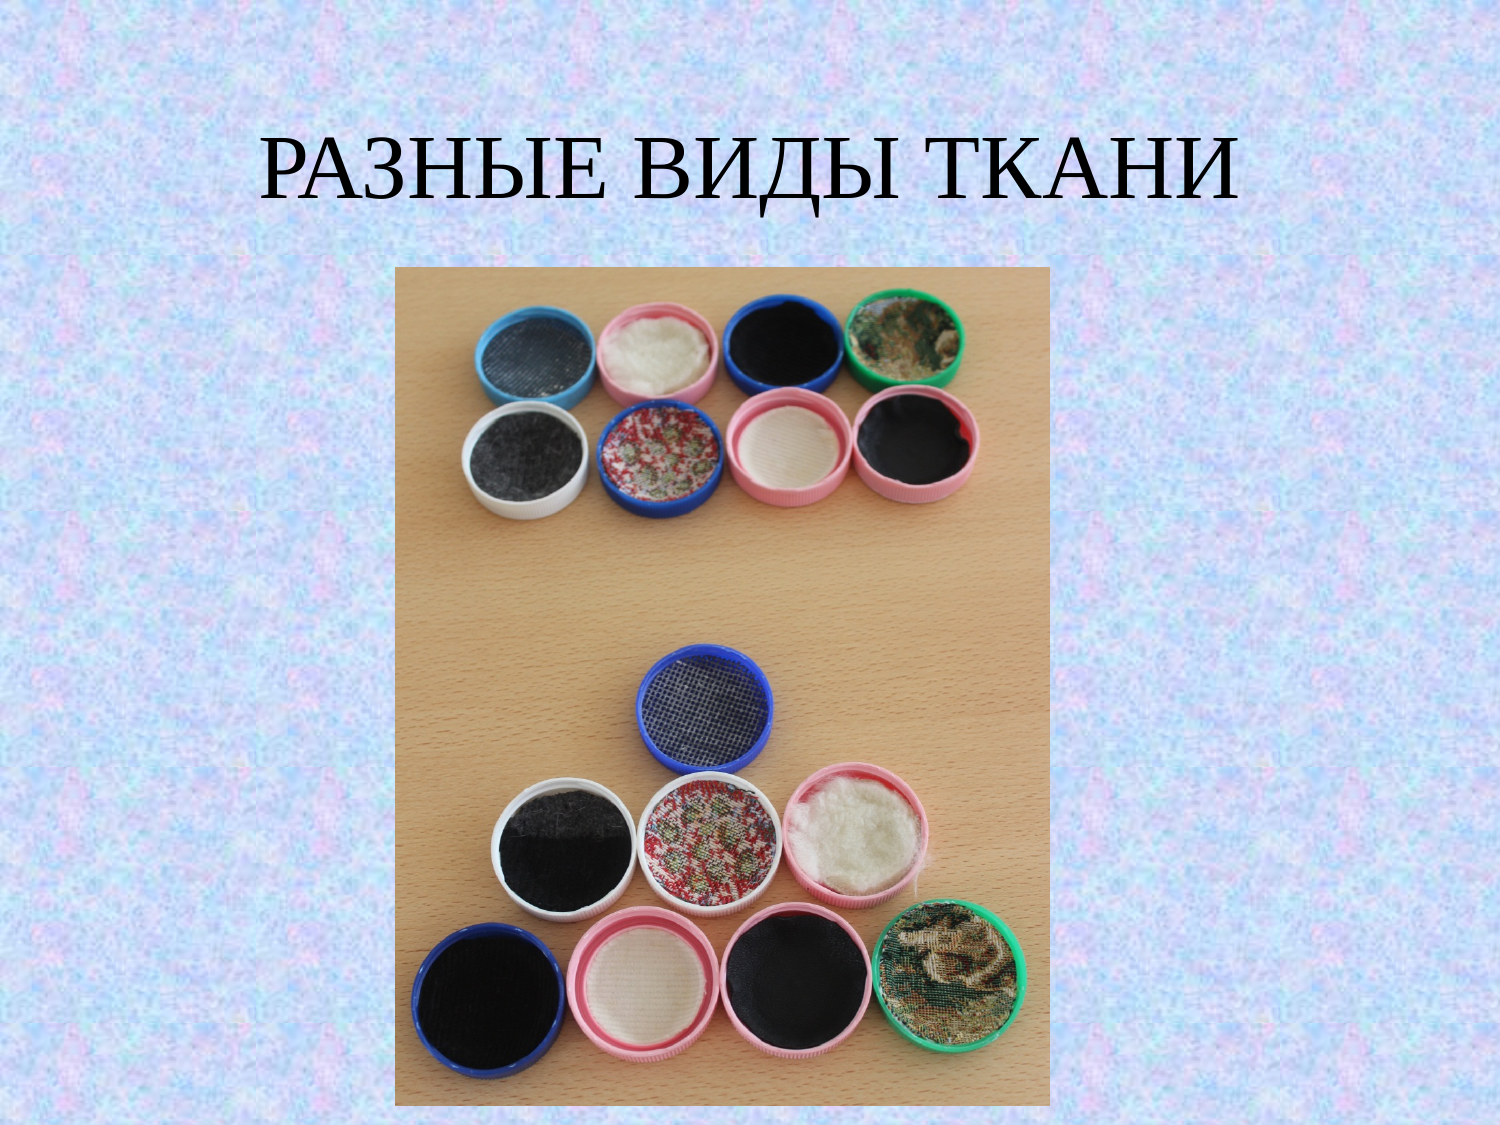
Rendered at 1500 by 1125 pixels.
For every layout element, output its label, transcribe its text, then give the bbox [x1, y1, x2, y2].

title РАЗНЫЕ ВИДЫ ТКАНИ [103, 59, 1397, 278]
picture [0, 0, 1500, 1125]
